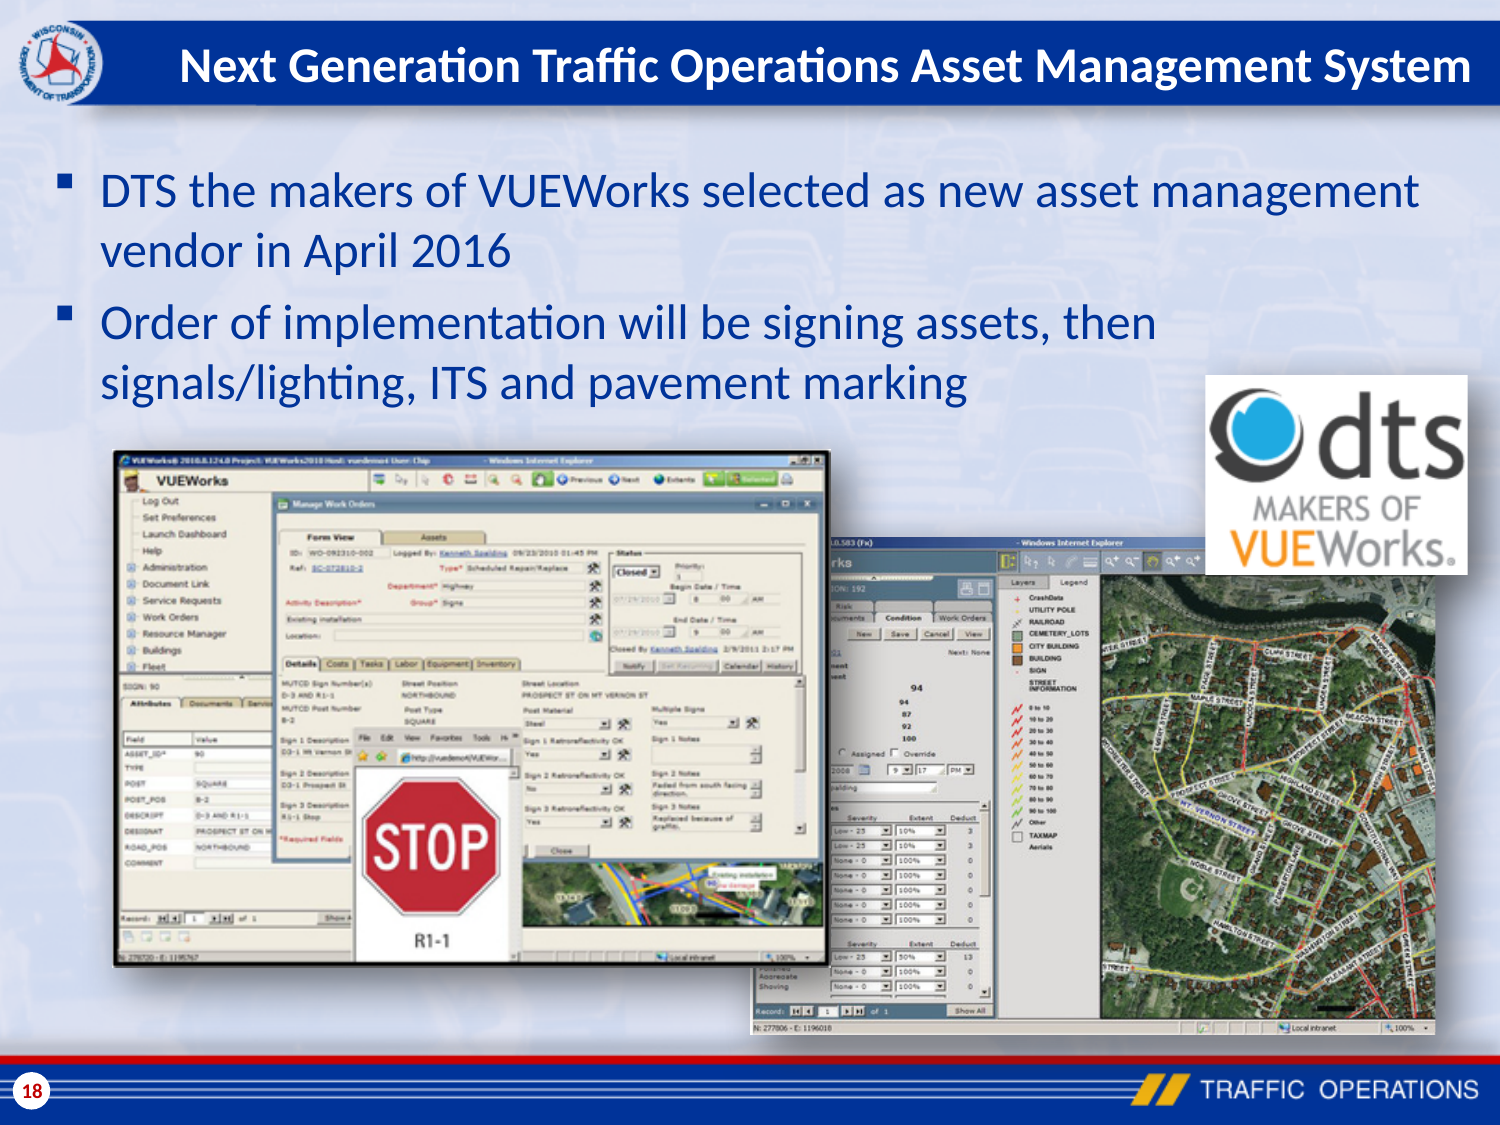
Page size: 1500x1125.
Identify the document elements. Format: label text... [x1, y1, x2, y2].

picture [0, 0, 1500, 1125]
text_box 18 [0, 1070, 70, 1111]
list DTS the makers of VUEWorks selected as new asset management vendor in April 2016 Order of implementation will be signing assets, then signals/lighting, ITS and pavement marking [37, 149, 1463, 425]
title Next Generation Traffic Operations Asset Management System [112, 24, 1488, 100]
